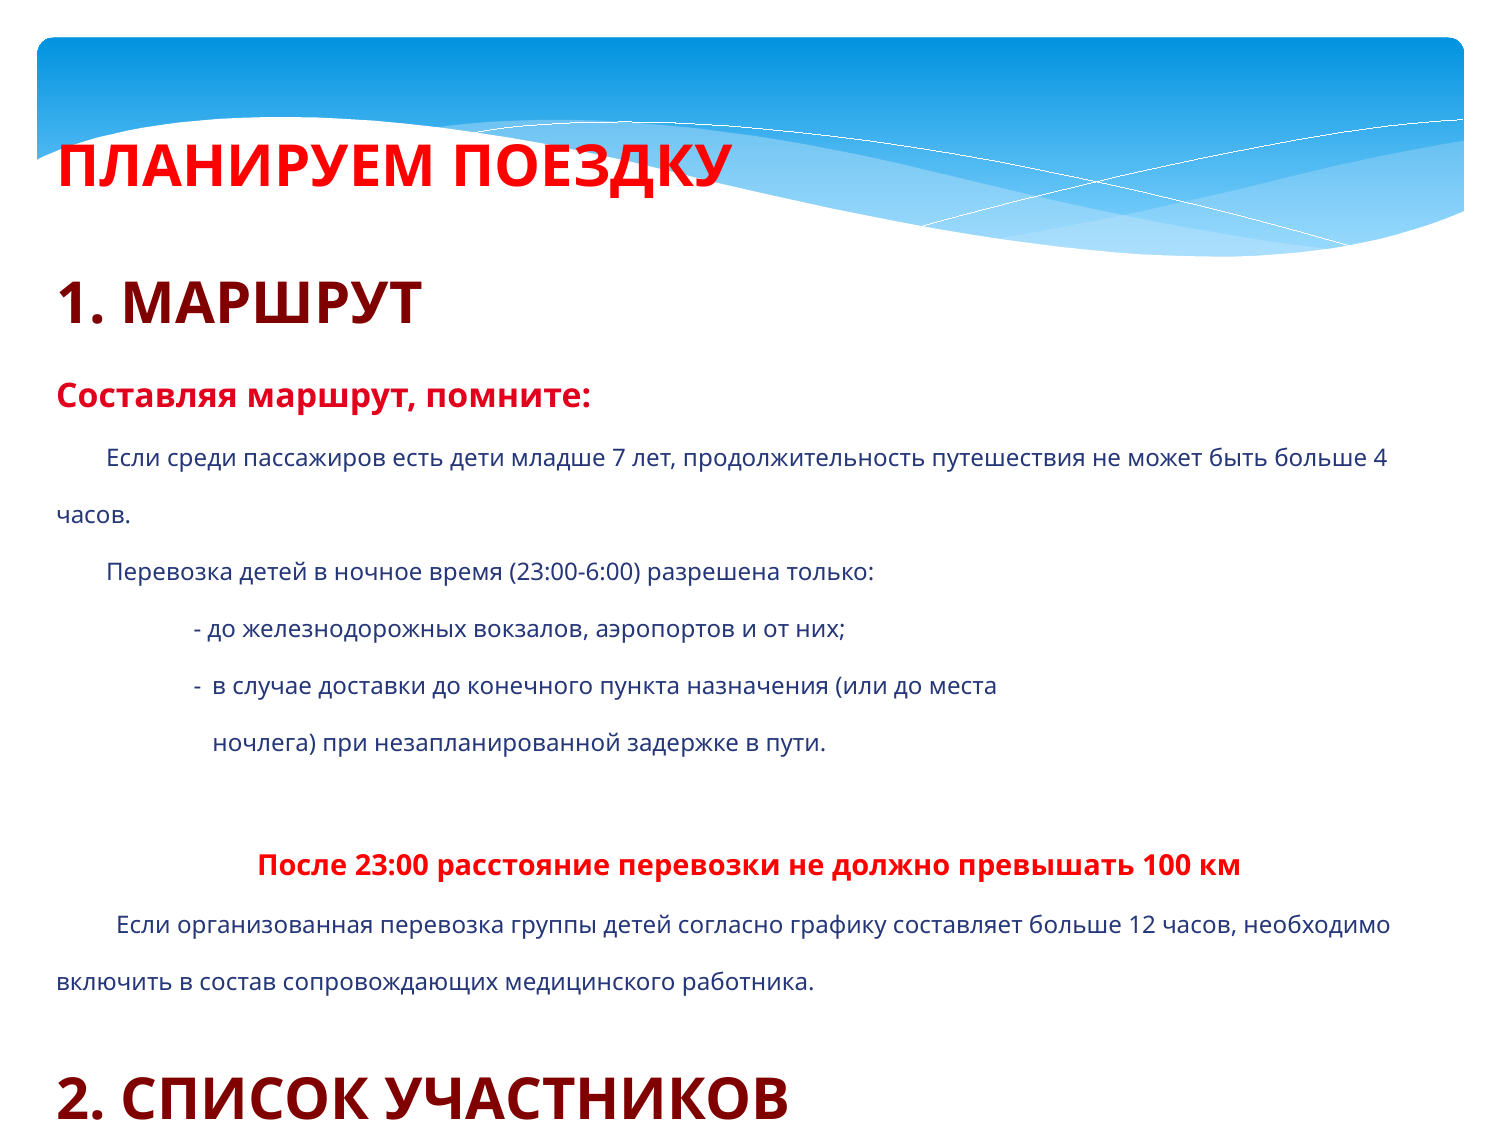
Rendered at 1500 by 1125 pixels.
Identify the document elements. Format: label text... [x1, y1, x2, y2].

text_box ПЛАНИРУЕМ ПОЕЗДКУ 1. МАРШРУТ Составляя маршрут, помните: Если среди пассажиров есть дети младше 7 лет, продолжительность путешествия не может быть больше 4 часов. Перевозка детей в ночное время (23:00-6:00) разрешена только: - до железнодорожных вокзалов, аэропортов и от них; - в случае доставки до конечного пункта назначения (или до места ночлега) при незапланированной задержке в пути. После 23:00 расстояние перевозки не должно превышать 100 км Если организованная перевозка группы детей согласно графику составляет больше 12 часов, необходимо включить в состав сопровождающих медицинского работника. 2. СПИСОК УЧАСТНИКОВ 1. Список детей (он должен включать в себя: - ФИО и возраст каждого ребенка, - контактные телефоны родителей или законных представителей. 2. Списки сопровождающих, медицинских работников (при наличии), других лиц. [41, 54, 1459, 1125]
